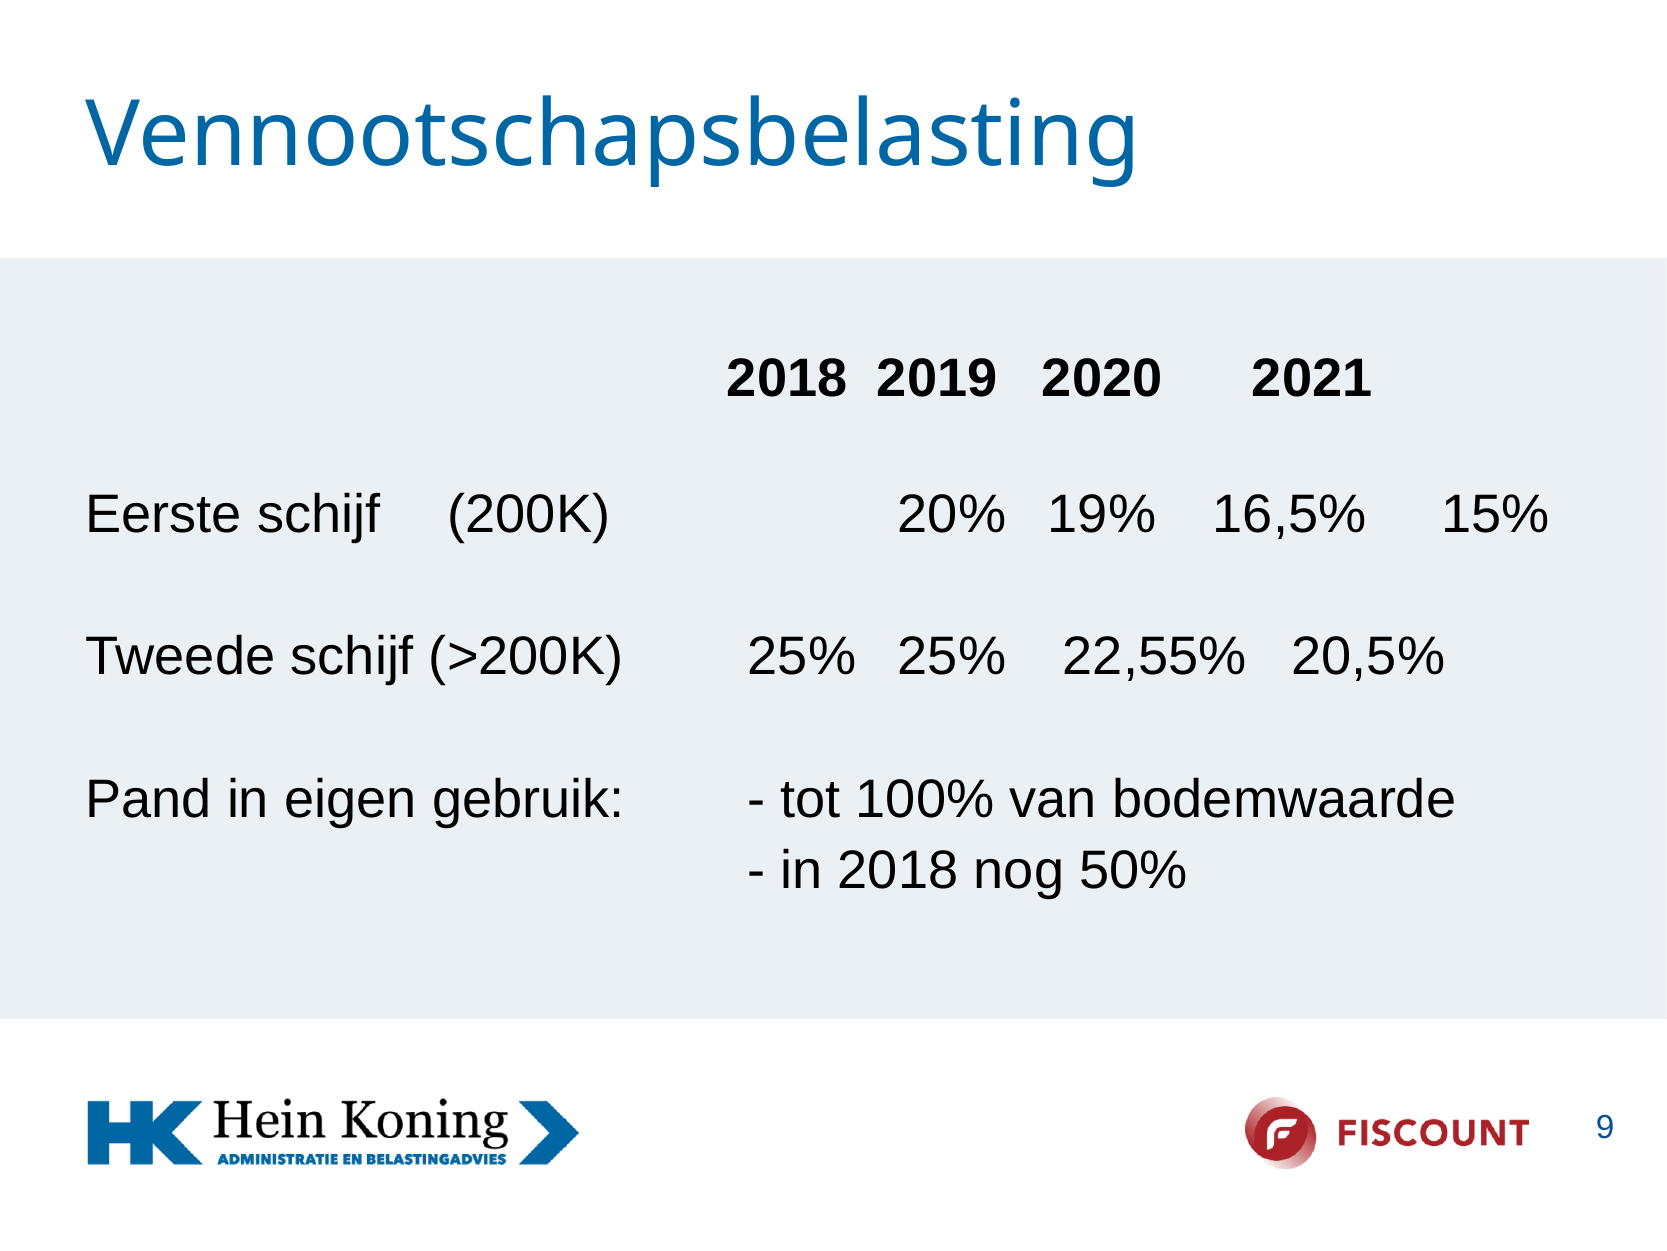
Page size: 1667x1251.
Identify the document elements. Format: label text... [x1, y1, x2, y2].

list 2018 2019 2020 2021 Eerste schijf (200K) 20% 19% 16,5% 15% Tweede schijf (>200K) 25% 25% 22,55% 20,5% Pand in eigen gebruik: - tot 100% van bodemwaarde - in 2018 nog 50% [84, 270, 1571, 1072]
picture [0, 1019, 939, 1250]
slide_number 9 [1584, 1098, 1624, 1153]
title Vennootschapsbelasting [84, 0, 1569, 258]
picture [1245, 1097, 1529, 1169]
